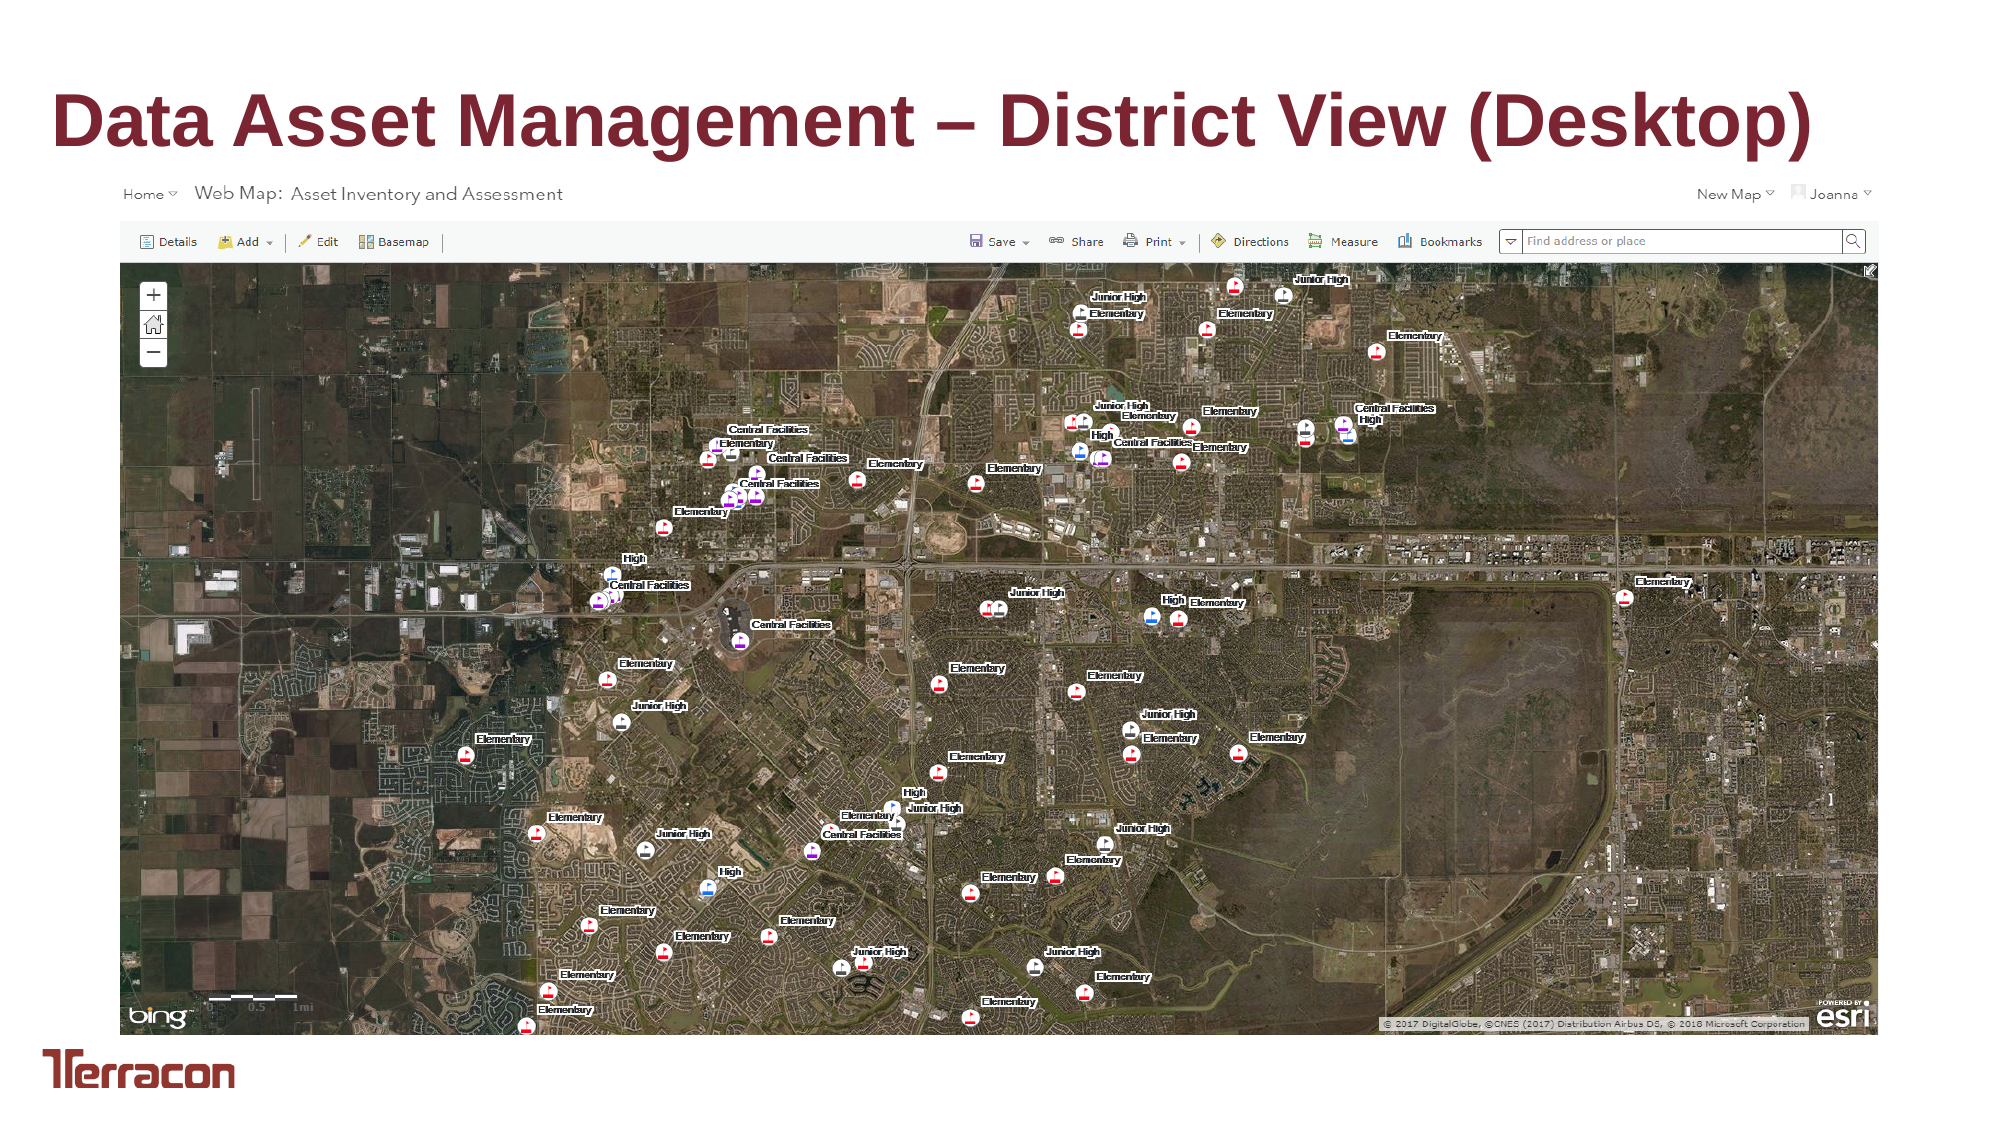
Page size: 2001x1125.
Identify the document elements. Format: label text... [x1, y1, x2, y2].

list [120, 172, 1880, 1035]
title Data Asset Management – District View (Desktop) [35, 34, 1860, 211]
